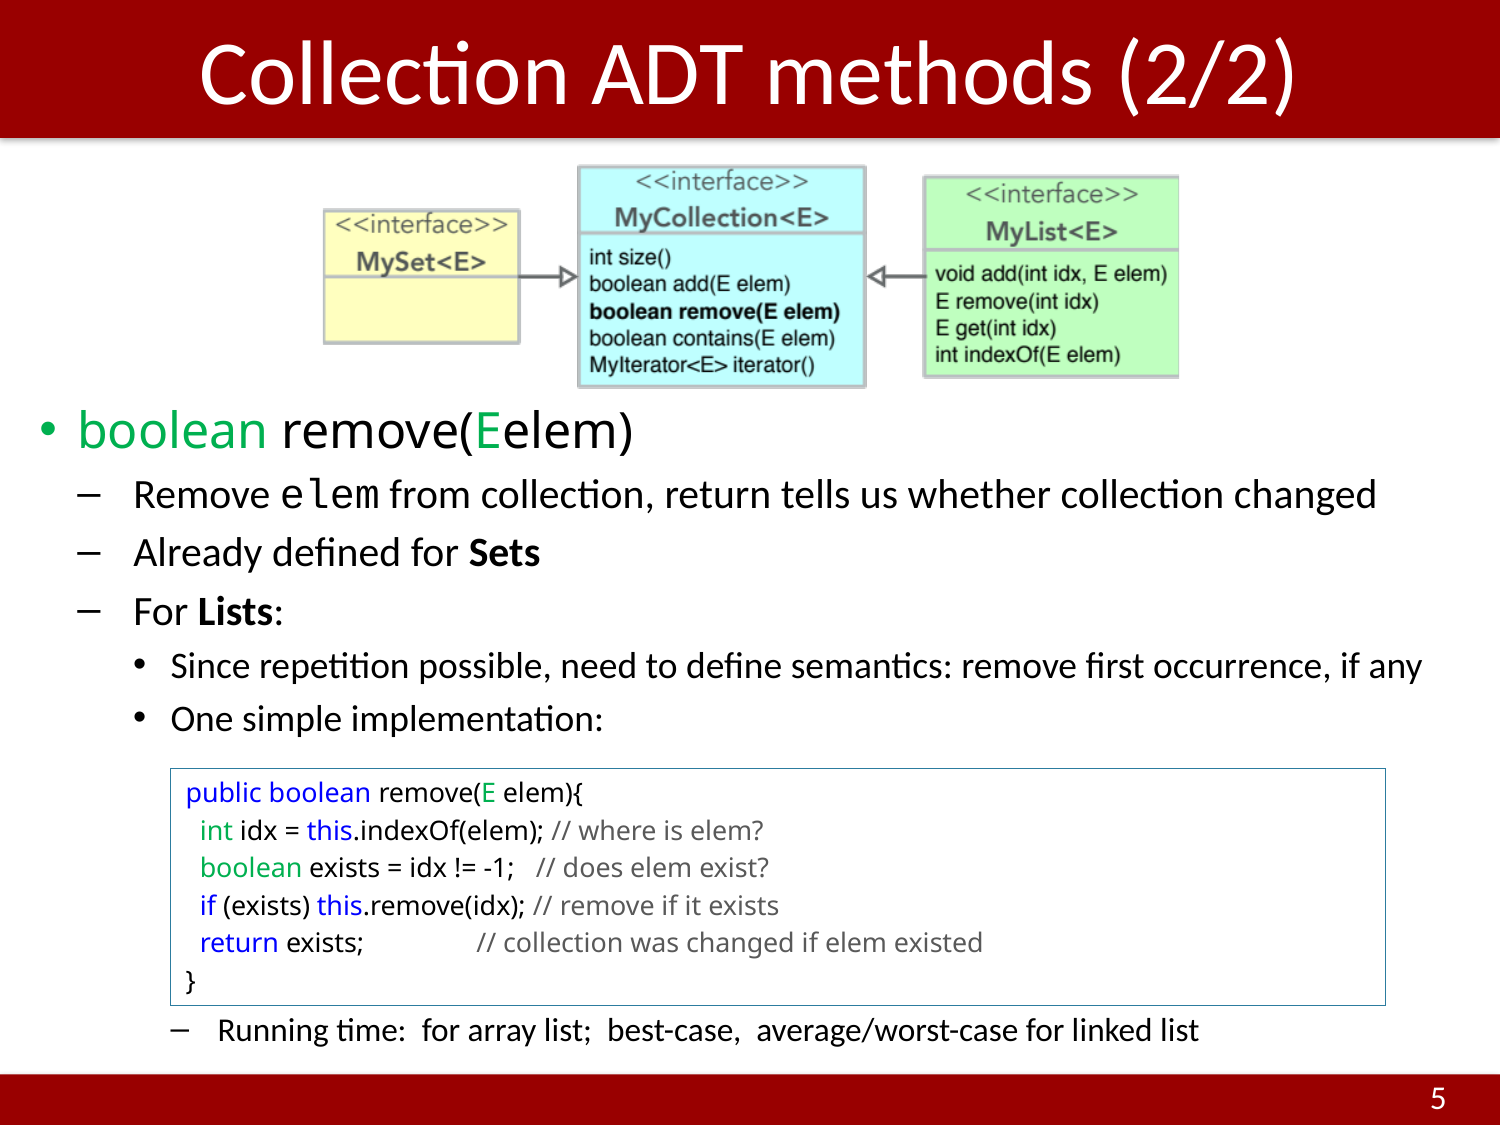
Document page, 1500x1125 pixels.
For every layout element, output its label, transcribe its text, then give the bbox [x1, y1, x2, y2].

picture [322, 162, 1180, 393]
text_box public boolean remove(E elem){ int idx = this.indexOf(elem); // where is elem? boolean exists = idx != -1; // does elem exist? if (exists) this.remove(idx); // remove if it exists return exists; // collection was changed if elem existed } [170, 768, 1386, 1006]
title Collection ADT methods (2/2) [0, 0, 1500, 162]
